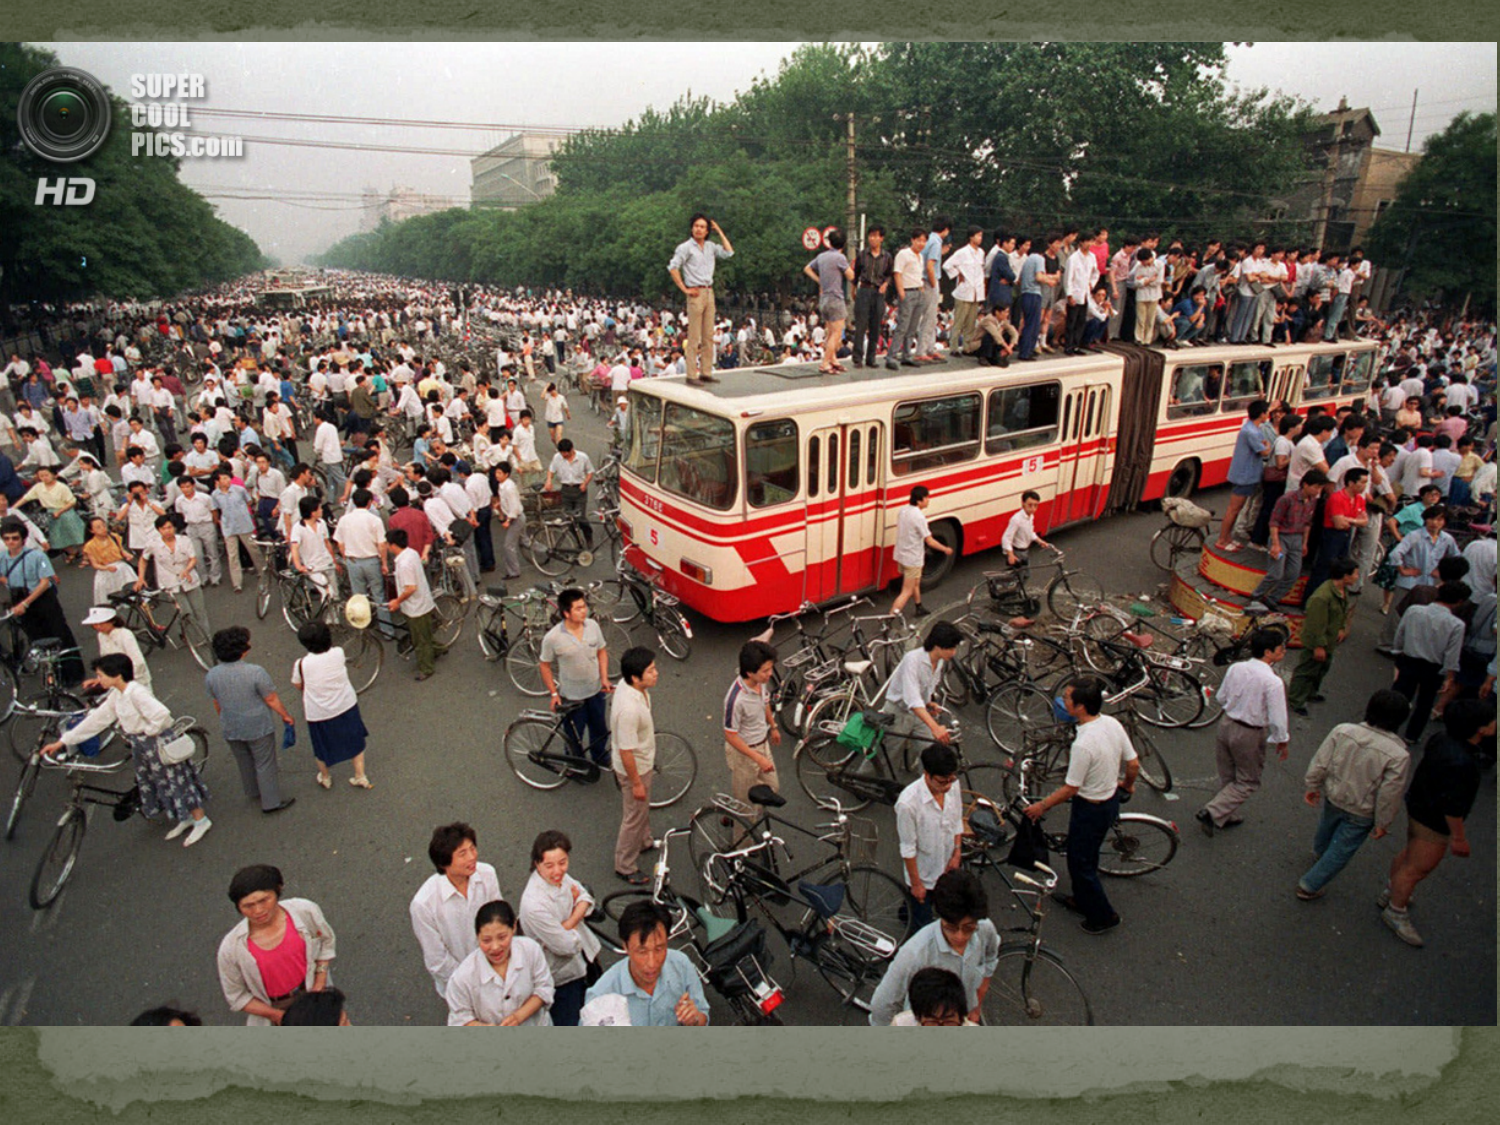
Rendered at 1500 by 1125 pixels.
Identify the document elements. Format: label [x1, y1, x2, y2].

picture [0, 42, 1497, 1026]
